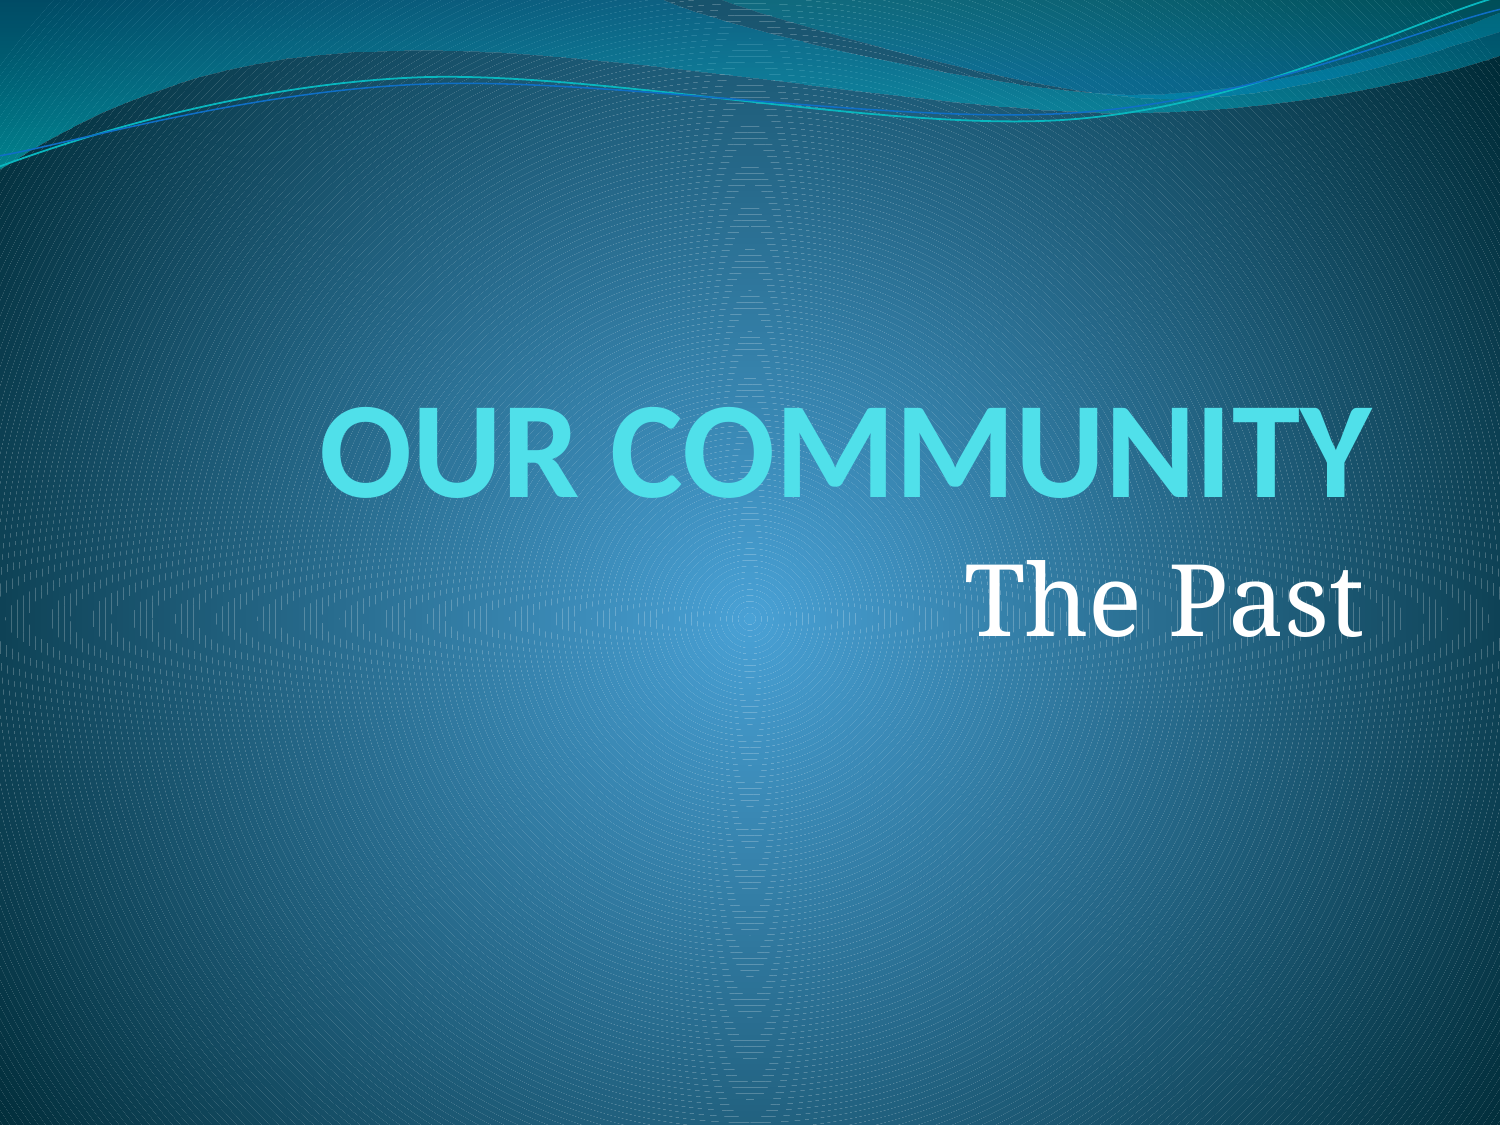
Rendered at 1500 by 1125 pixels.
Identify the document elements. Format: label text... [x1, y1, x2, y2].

subtitle The Past [87, 529, 1376, 818]
title OUR COMMUNITY [87, 224, 1376, 525]
